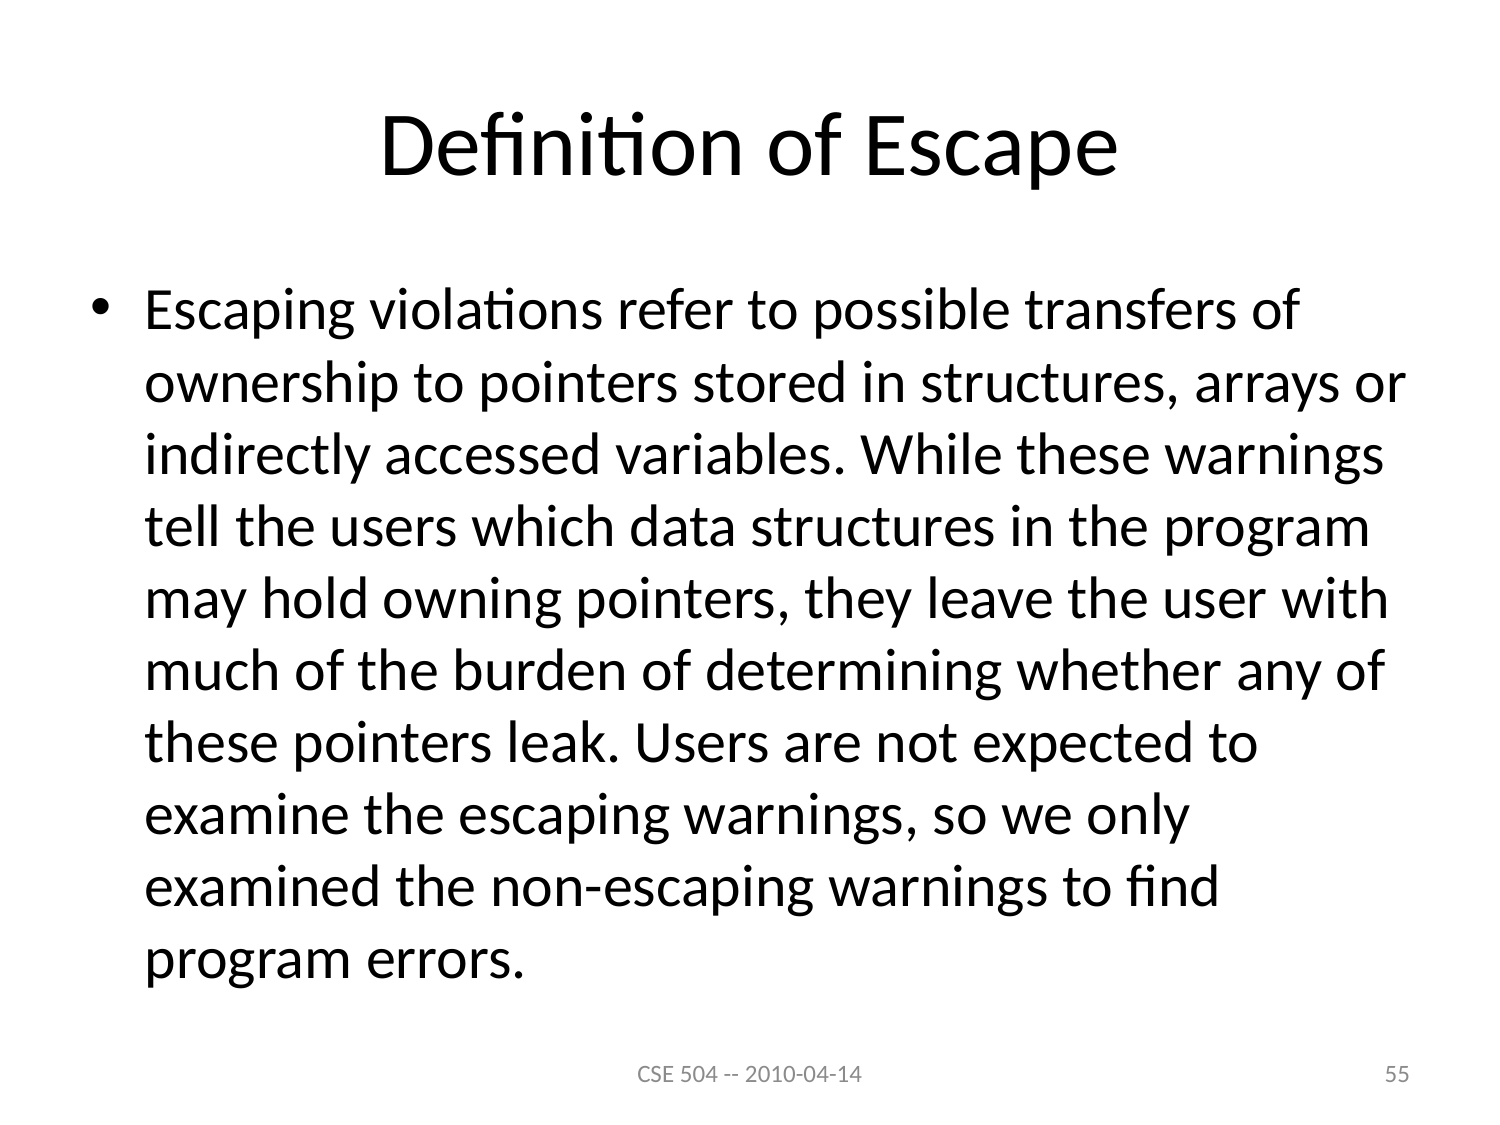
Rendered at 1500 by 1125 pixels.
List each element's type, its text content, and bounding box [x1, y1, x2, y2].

title Definition of Escape [75, 45, 1425, 233]
slide_number 54 [1074, 1042, 1425, 1103]
list Escaping violations refer to possible transfers of ownership to pointers stored in structures, arrays or indirectly accessed variables. While these warnings tell the users which data structures in the program may hold owning pointers, they leave the user with much of the burden of determining whether any of these pointers leak. Users are not expected to examine the escaping warnings, so we only examined the non-escaping warnings to find program errors. [75, 262, 1425, 1005]
footer CSE 504 -- 2010-04-14 [512, 1042, 988, 1103]
